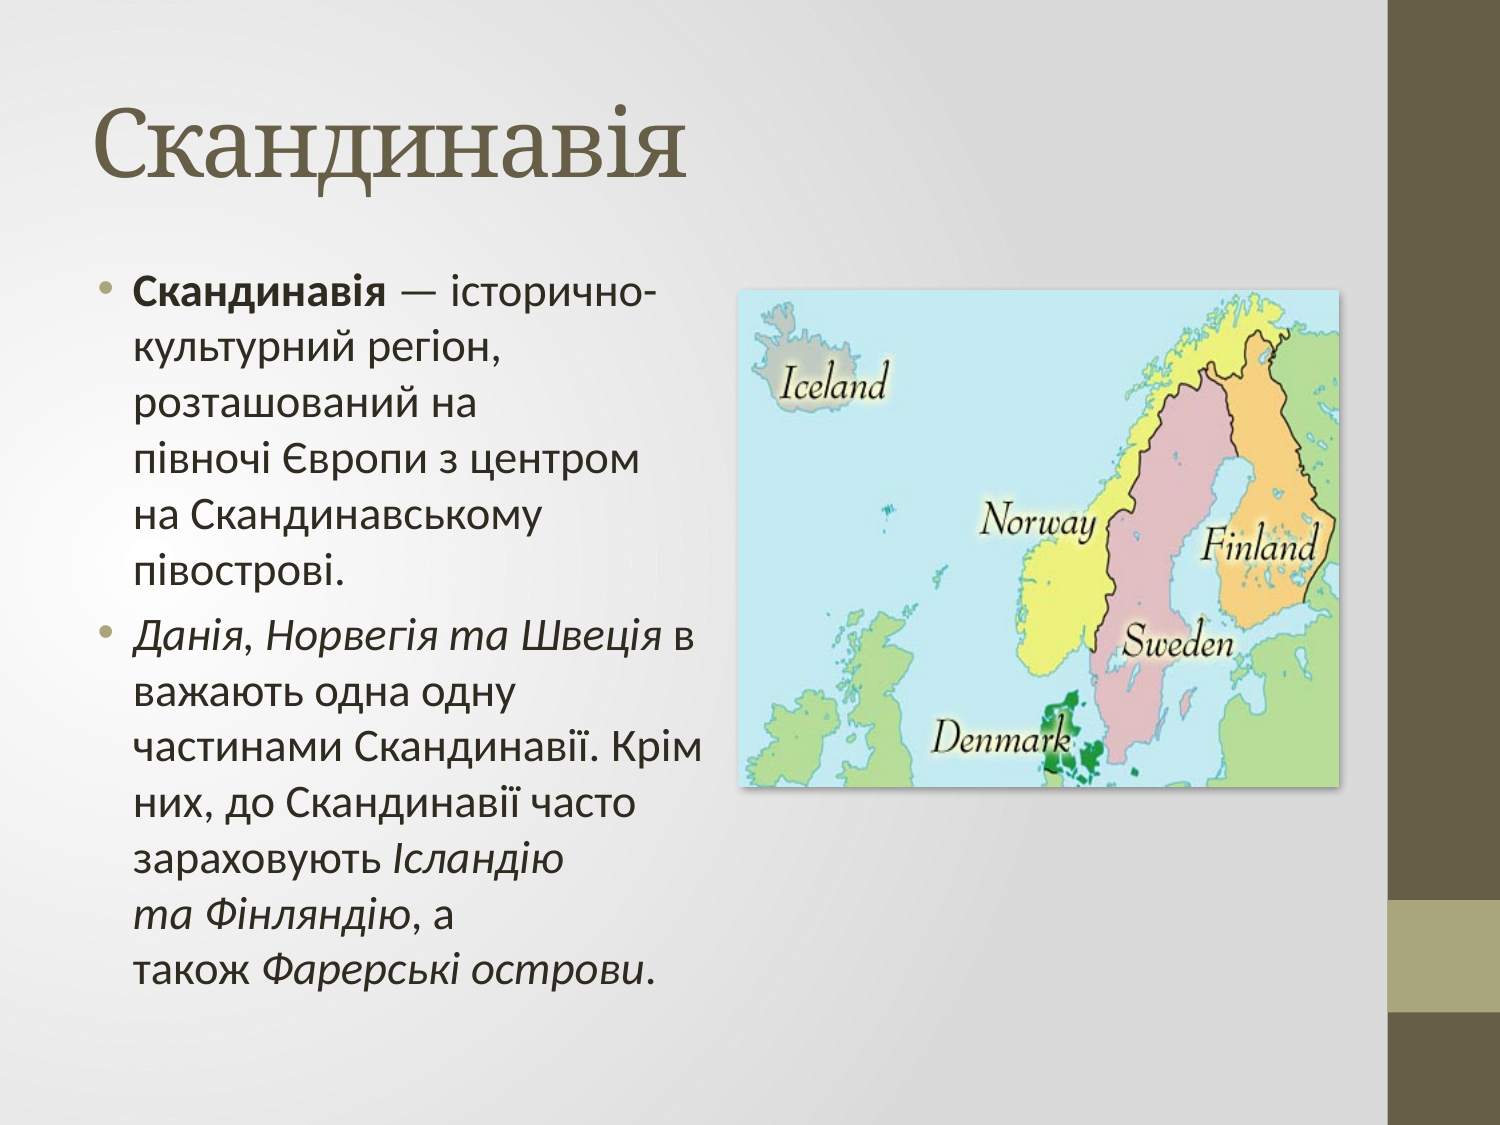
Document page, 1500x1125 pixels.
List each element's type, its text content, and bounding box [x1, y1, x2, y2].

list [737, 290, 1339, 788]
list Скандинавія — історично-культурний регіон, розташований на півночі Європи з центром на Скандинавському півострові. Данія, Норвегія та Швеція вважають одна одну частинами Скандинавії. Крім них, до Скандинавії часто зараховують Ісландію та Фінляндію, а також Фарерські острови. [64, 251, 727, 1005]
title Скандинавія [75, 45, 1325, 233]
